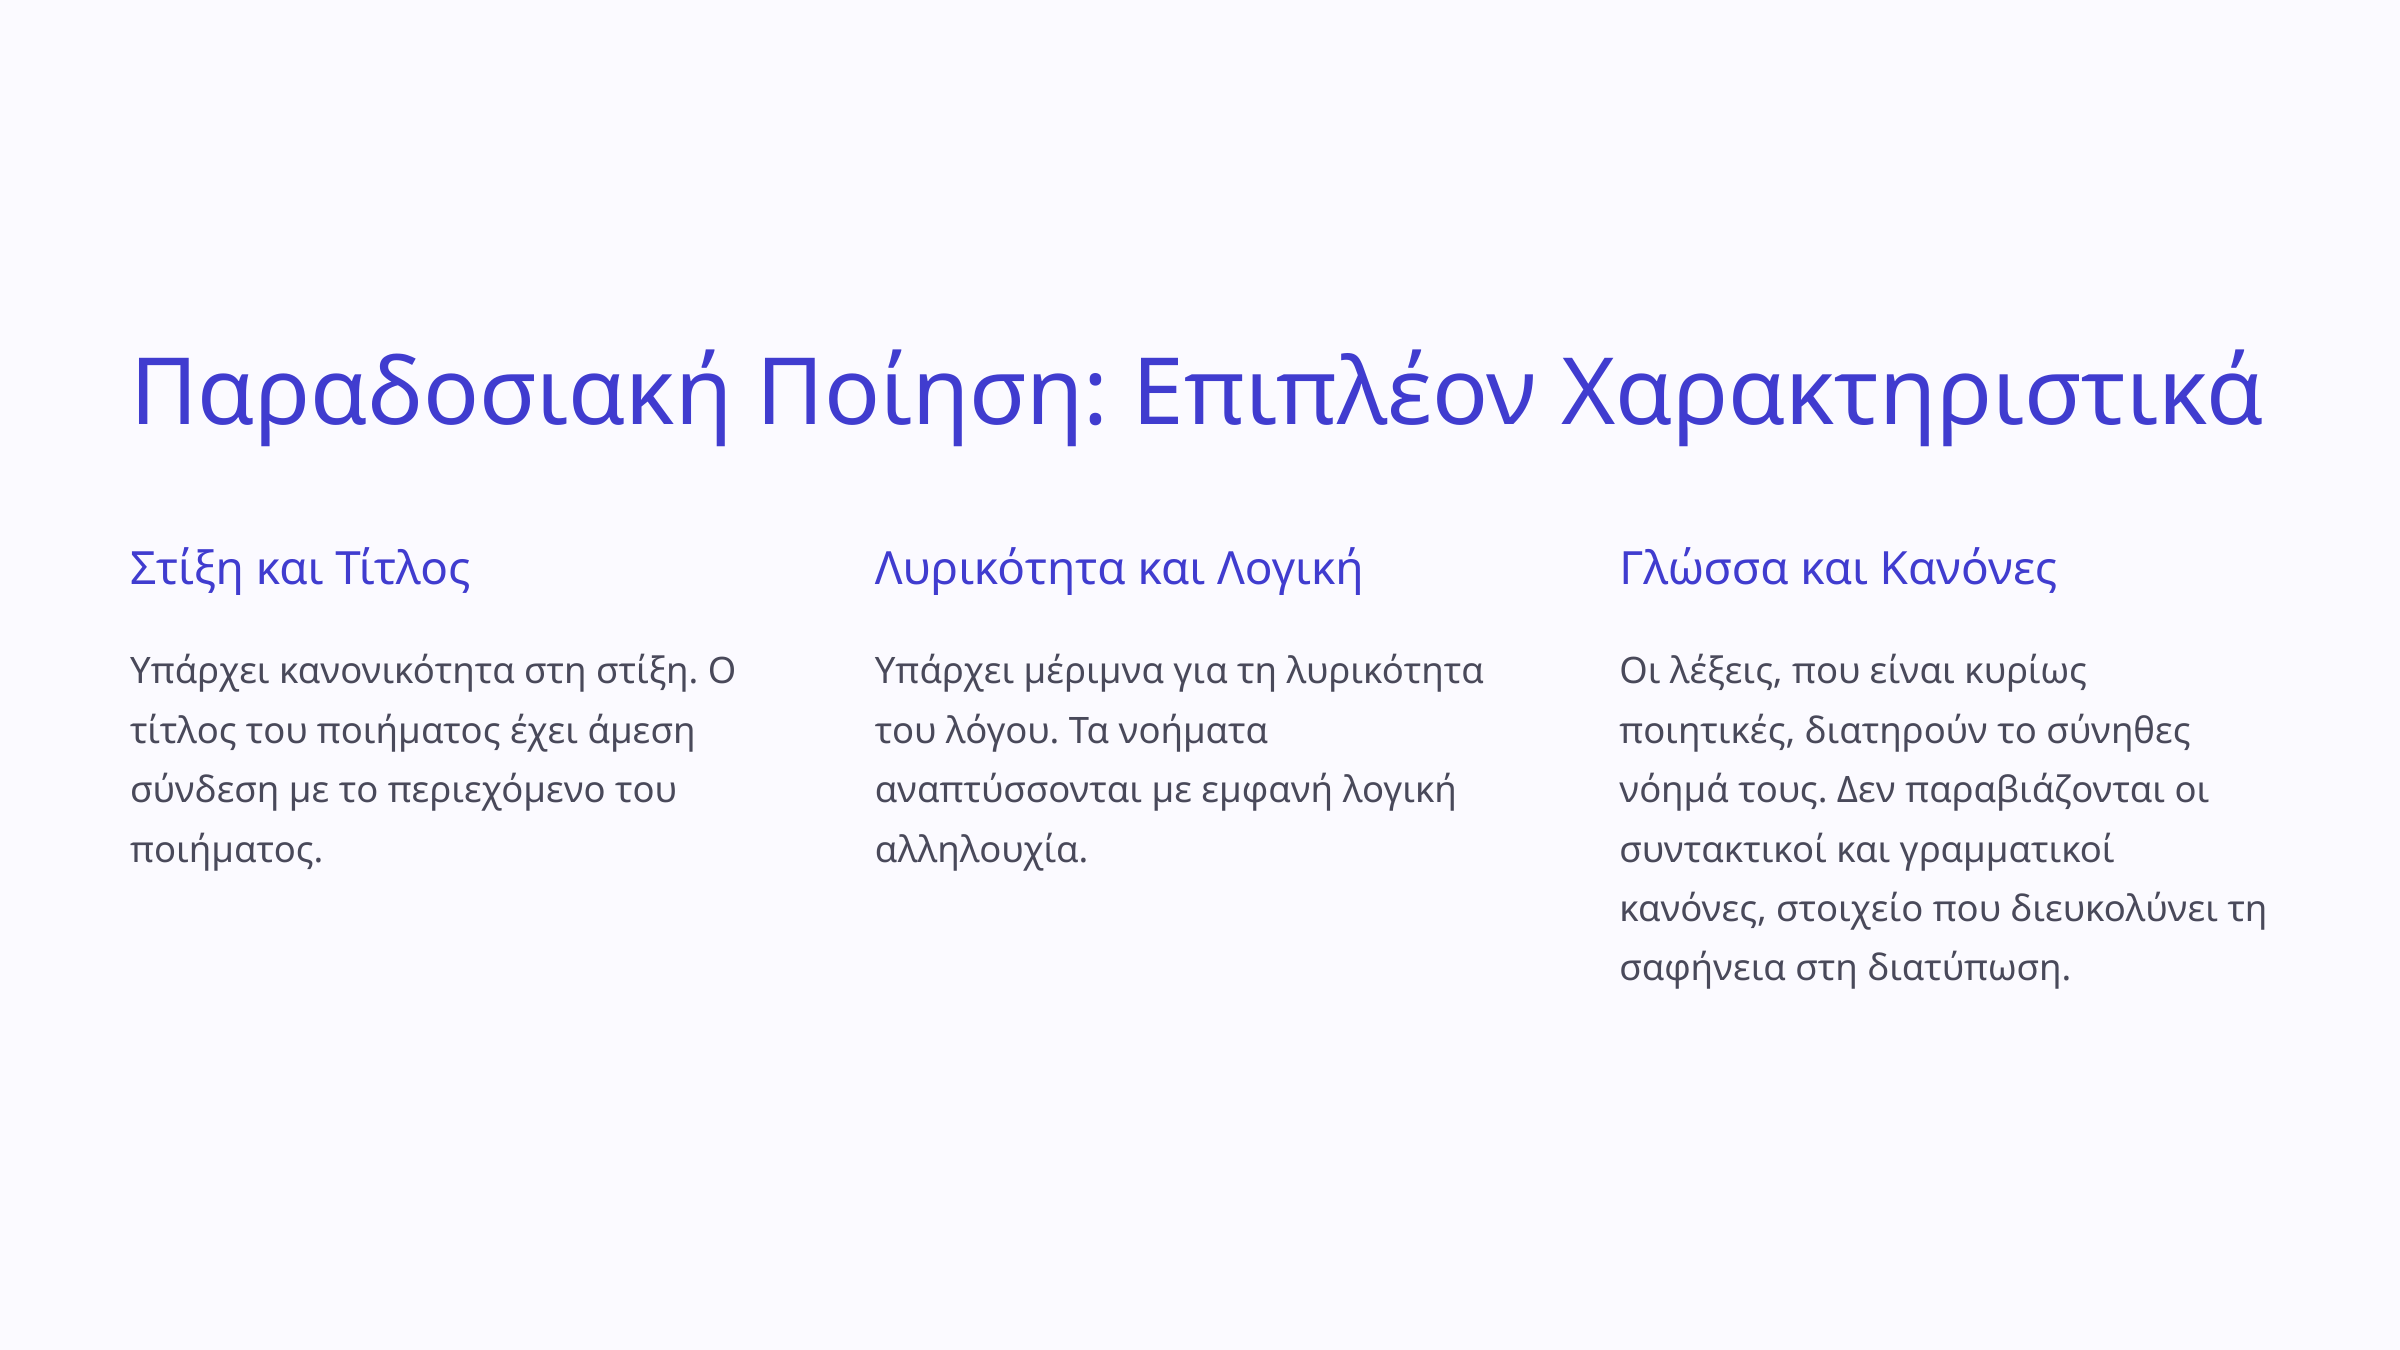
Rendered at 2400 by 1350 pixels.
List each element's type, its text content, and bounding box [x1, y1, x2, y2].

text_box Υπάρχει κανονικότητα στη στίξη. Ο τίτλος του ποιήματος έχει άμεση σύνδεση με το περιεχόμενο του ποιήματος. [130, 631, 783, 870]
text_box Λυρικότητα και Λογική [874, 536, 1372, 595]
text_box Οι λέξεις, που είναι κυρίως ποιητικές, διατηρούν το σύνηθες νόημά τους. Δεν παραβιάζονται οι συντακτικοί και γραμματικοί κανόνες, στοιχείο που διευκολύνει τη σαφήνεια στη διατύπωση. [1619, 631, 2272, 989]
text_box Στίξη και Τίτλος [130, 536, 596, 595]
text_box Παραδοσιακή Ποίηση: Επιπλέον Χαρακτηριστικά [130, 327, 2267, 444]
text_box Γλώσσα και Κανόνες [1619, 536, 2085, 595]
text_box Υπάρχει μέριμνα για τη λυρικότητα του λόγου. Τα νοήματα αναπτύσσονται με εμφανή λογική αλληλουχία. [874, 631, 1528, 870]
